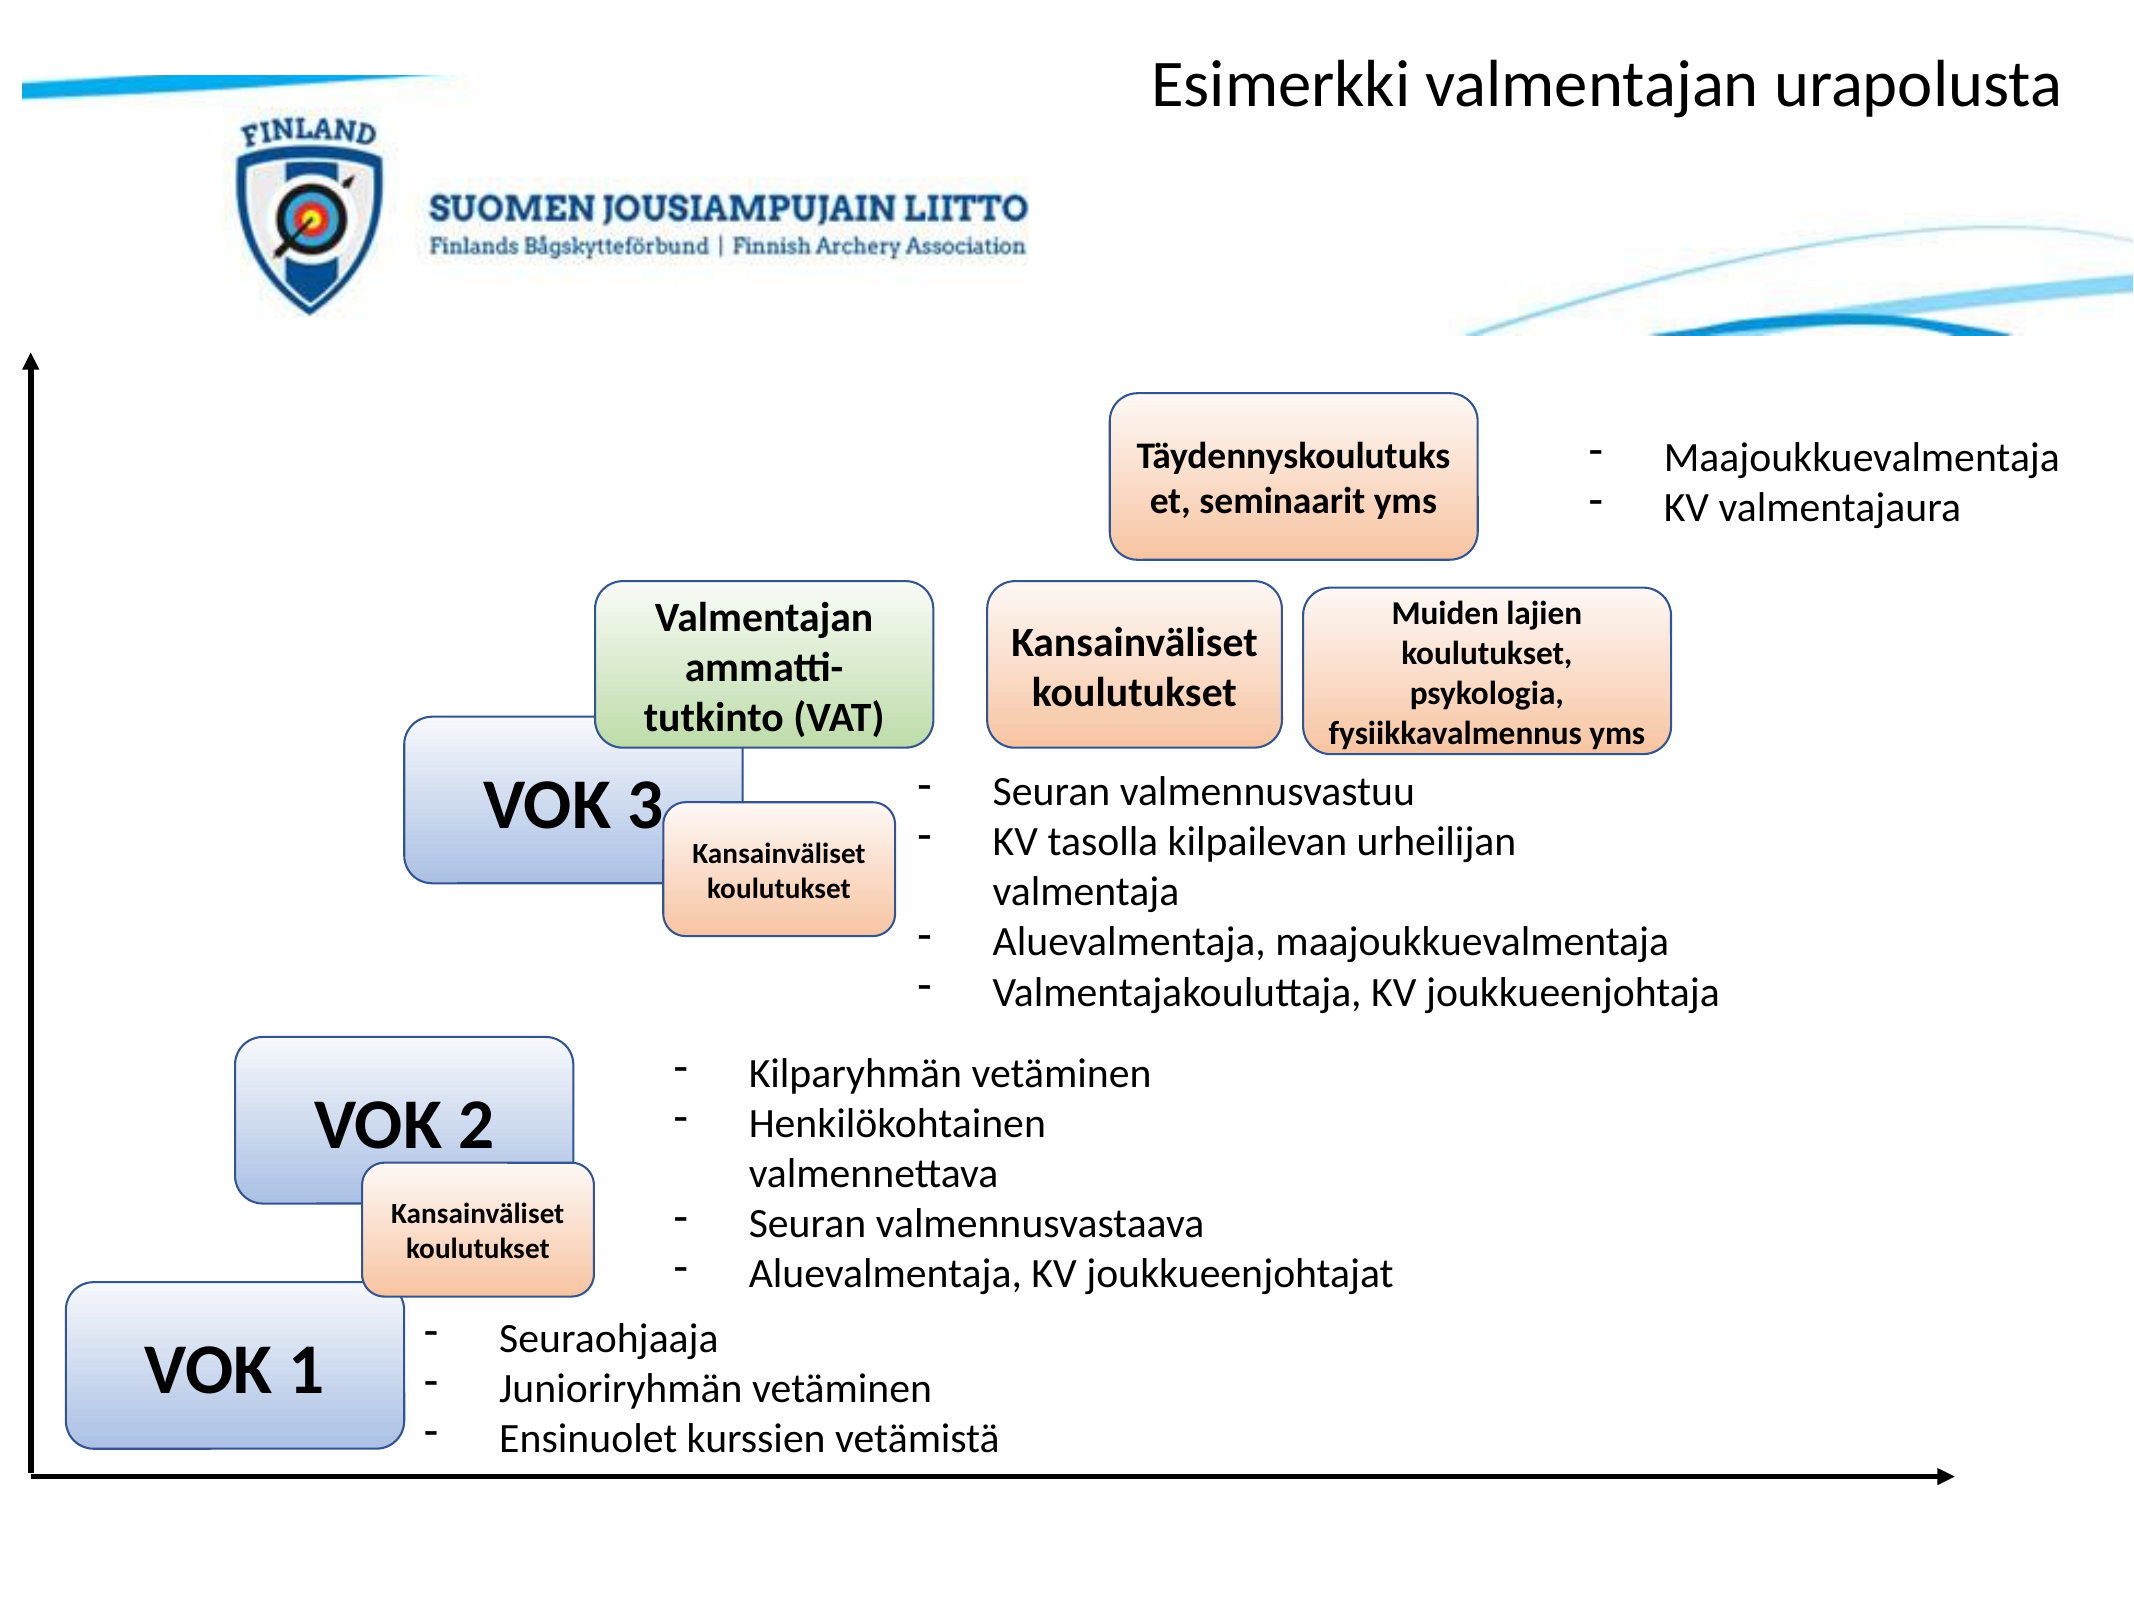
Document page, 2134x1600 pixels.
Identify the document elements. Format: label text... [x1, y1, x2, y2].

text_box Seuraohjaaja Junioriryhmän vetäminen Ensinuolet kurssien vetämistä [409, 1303, 1015, 1468]
text_box VOK 1 [64, 1281, 406, 1450]
picture [22, 75, 170, 87]
text_box Valmentajan ammatti- tutkinto (VAT) [594, 580, 935, 749]
text_box Muiden lajien koulutukset, psykologia, fysiikkavalmennus yms [1302, 586, 1673, 756]
text_box Seuran valmennusvastuu KV tasolla kilpailevan urheilijan valmentaja Aluevalmentaja, maajoukkuevalmentaja Valmentajakouluttaja, KV joukkueenjohtaja [902, 756, 1736, 1022]
text_box VOK 3 [403, 715, 744, 885]
text_box Kilparyhmän vetäminen Henkilökohtainen valmennettava Seuran valmennusvastaava Aluevalmentaja, KV joukkueenjohtajat [659, 1038, 1410, 1304]
text_box Kansainväliset koulutukset [662, 801, 897, 938]
text_box Kansainväliset koulutukset [986, 580, 1284, 749]
picture [22, 75, 2134, 337]
text_box Esimerkki valmentajan urapolusta [1078, 39, 2063, 75]
text_box Kansainväliset koulutukset [361, 1161, 595, 1298]
text_box VOK 2 [234, 1035, 575, 1205]
text_box Maajoukkuevalmentaja KV valmentajaura [1574, 422, 2076, 538]
text_box Täydennyskoulutukset, seminaarit yms [1108, 392, 1479, 561]
